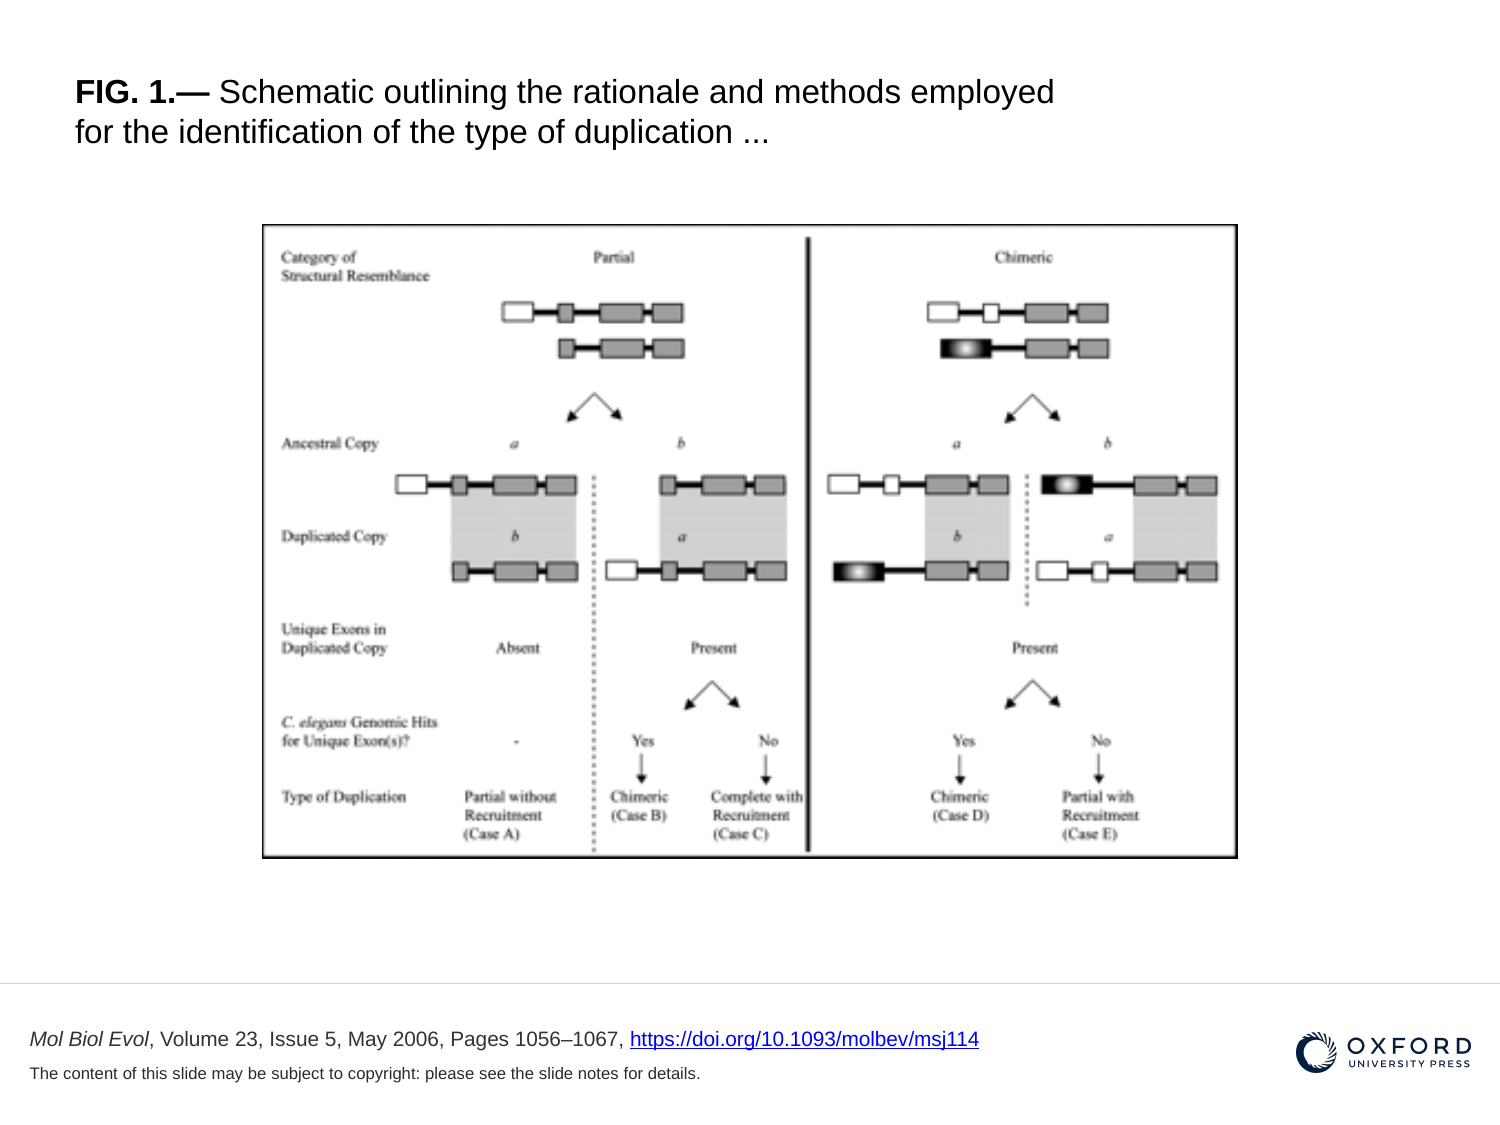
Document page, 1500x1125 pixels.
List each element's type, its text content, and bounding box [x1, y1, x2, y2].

title FIG. 1.— Schematic outlining the rationale and methods employed for the identification of the type of duplication ... [75, 69, 1078, 171]
footer Mol Biol Evol, Volume 23, Issue 5, May 2006, Pages 1056–1067, https://doi.org/10.1093/molbev/msj114 The content of this slide may be subject to copyright: please see the slide notes for details. [0, 983, 1260, 1125]
picture [1296, 1032, 1471, 1073]
picture [262, 224, 1238, 859]
